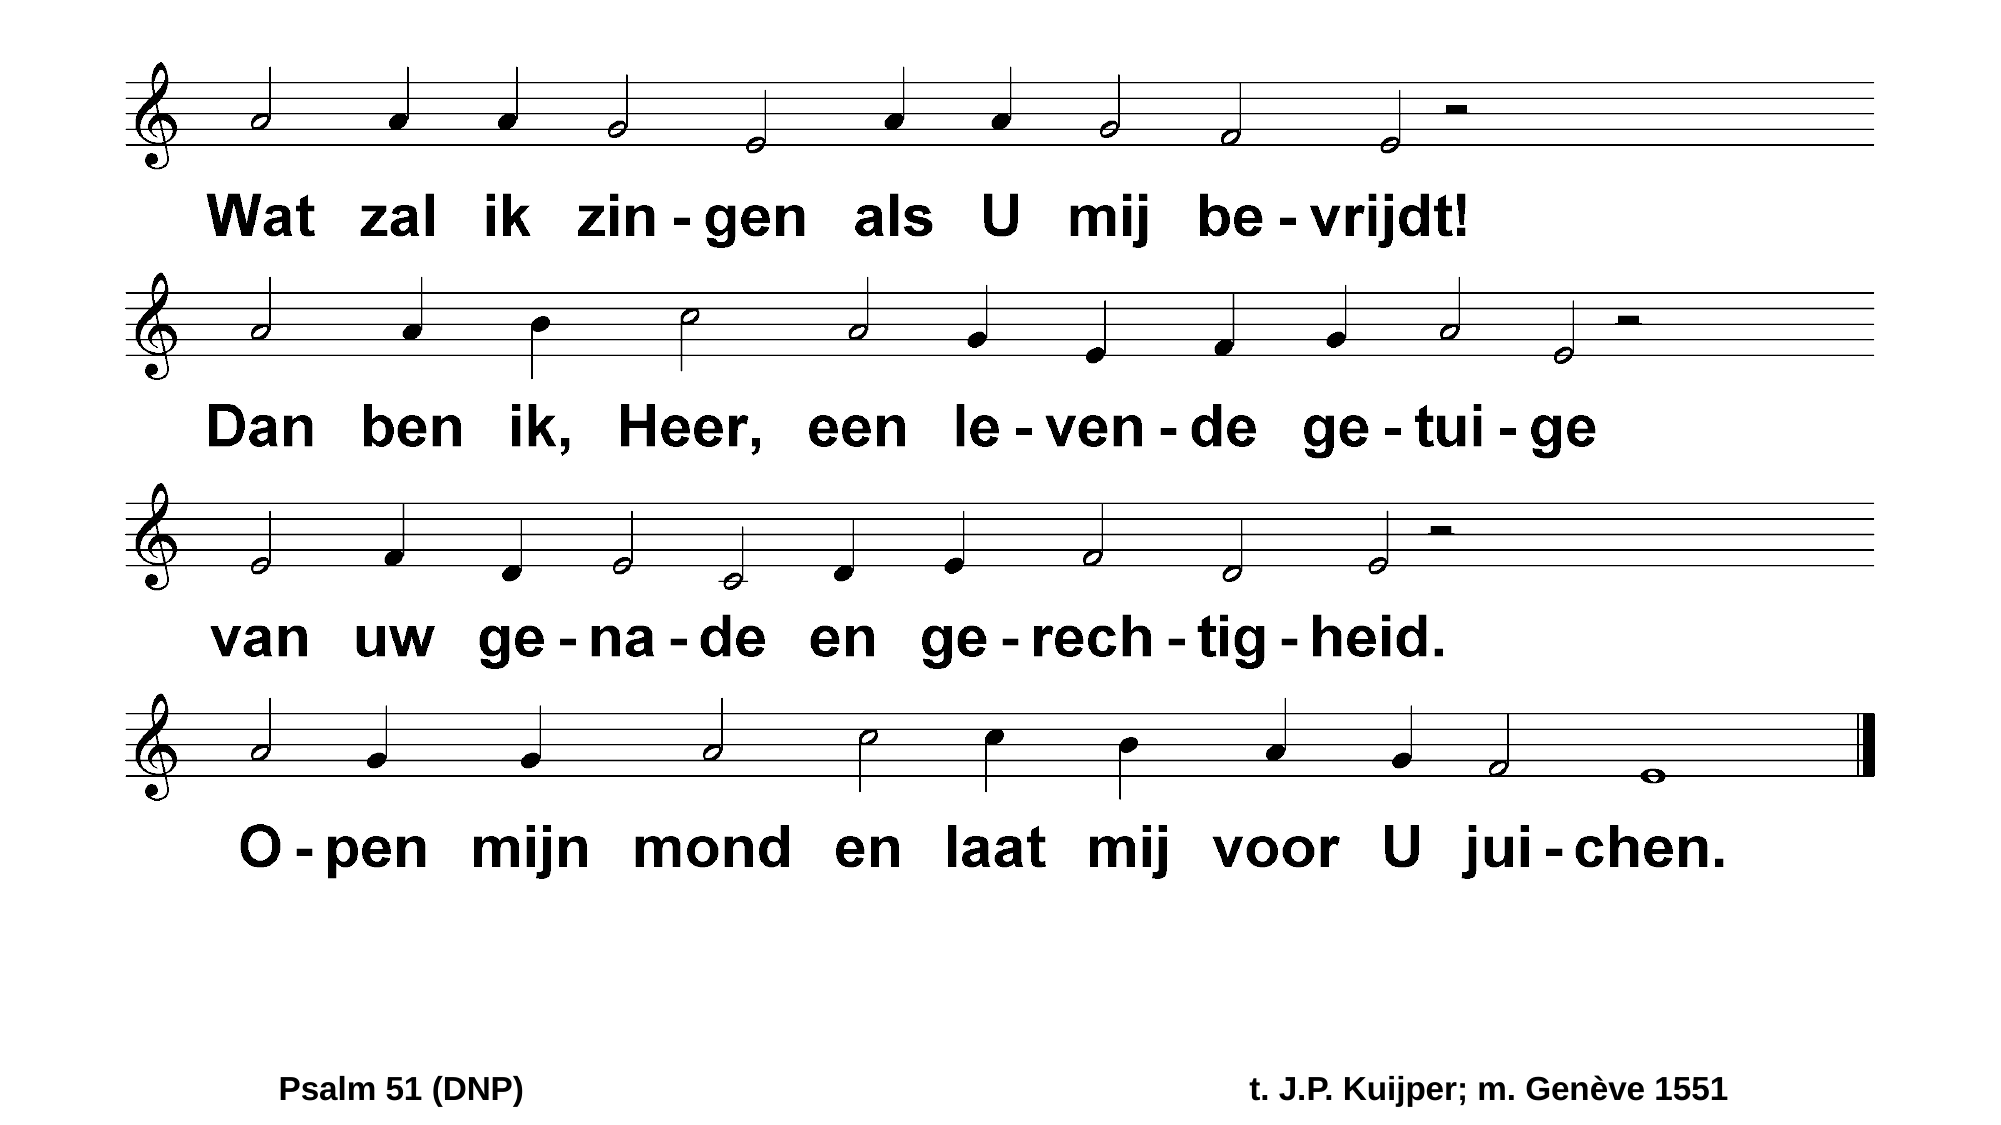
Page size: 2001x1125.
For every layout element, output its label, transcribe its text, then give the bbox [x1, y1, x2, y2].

text_box Psalm 51 (DNP) t. J.P. Kuijper; m. Genève 1551 [263, 1059, 1745, 1115]
picture [124, 62, 1875, 879]
